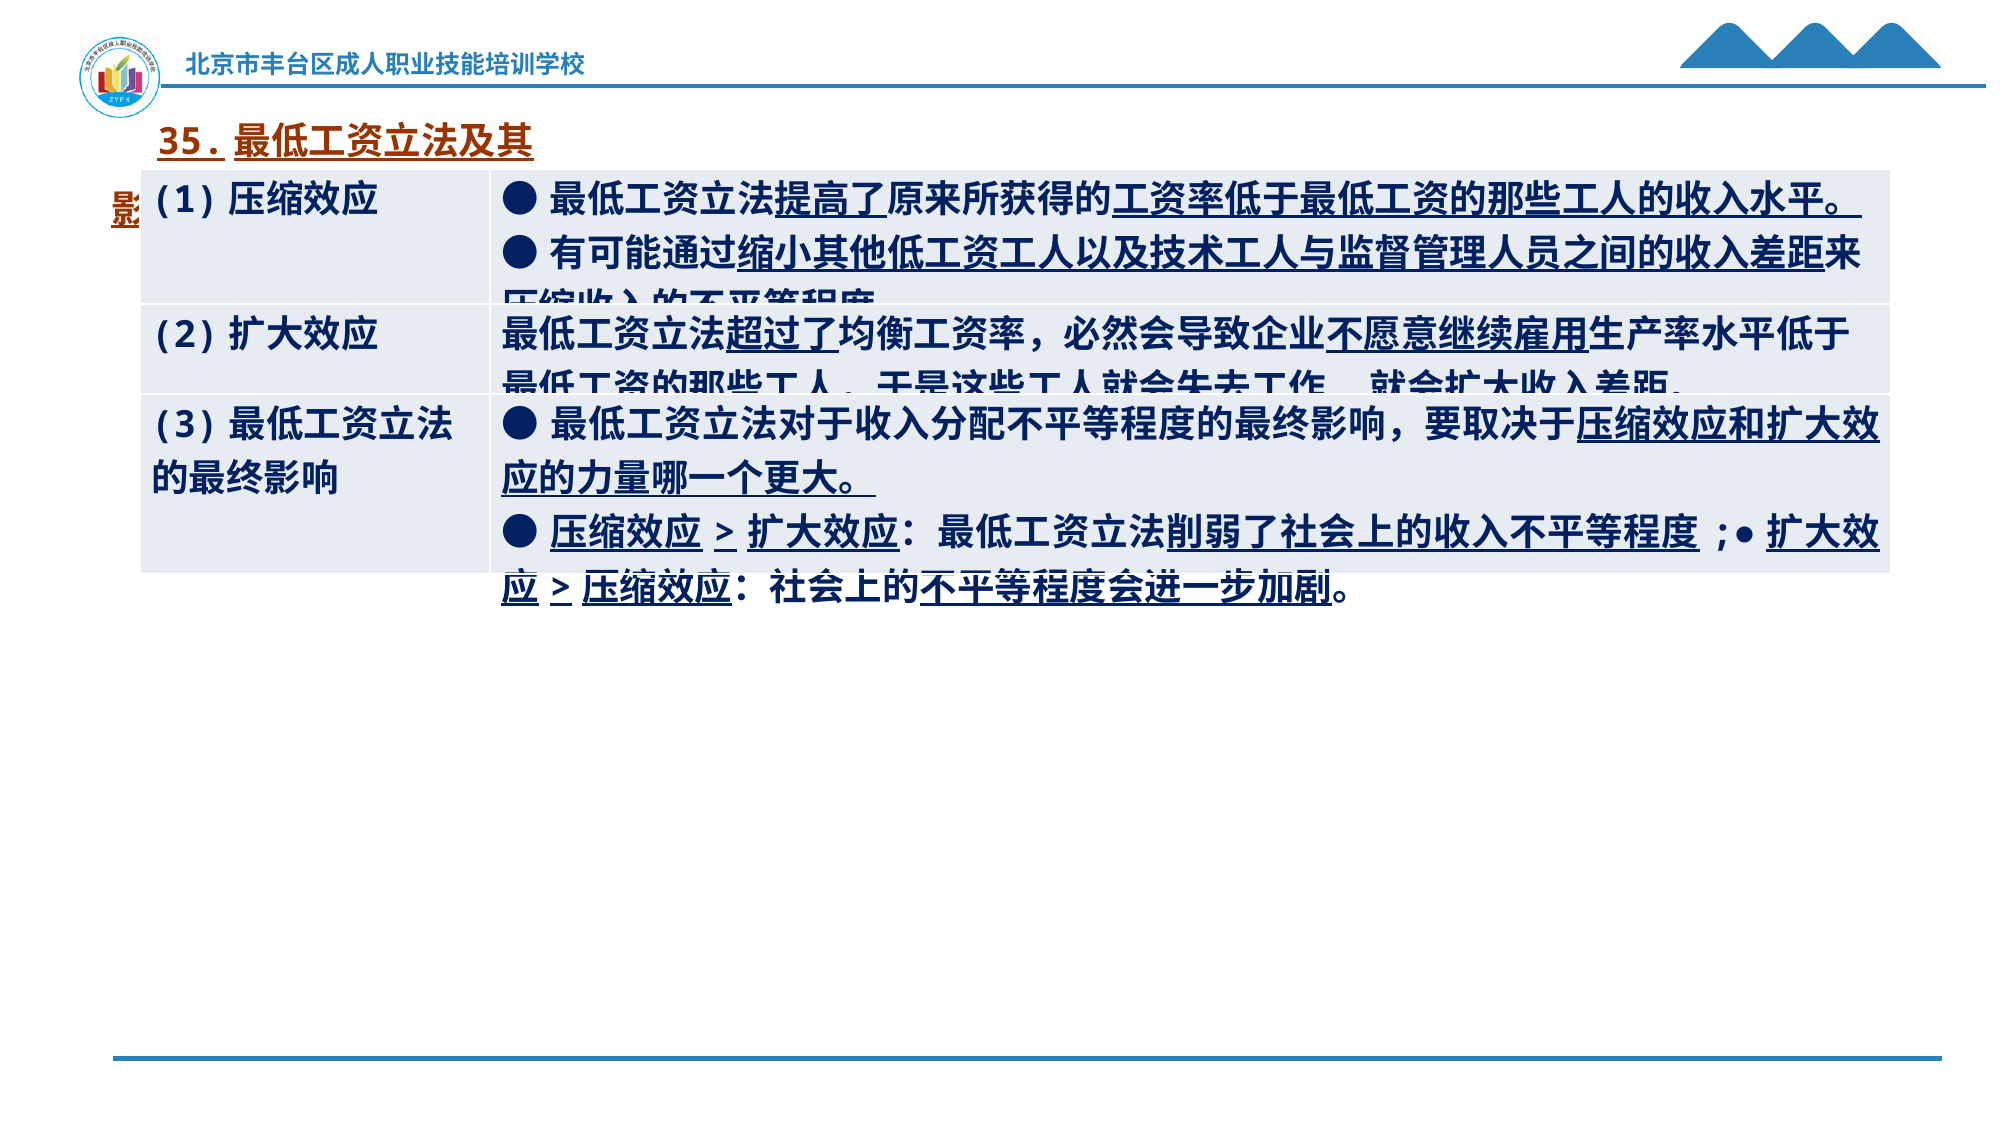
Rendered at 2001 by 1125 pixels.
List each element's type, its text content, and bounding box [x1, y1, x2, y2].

table_cell (2)扩大效应 [141, 305, 489, 393]
table_header (1)压缩效应 [141, 170, 489, 303]
table_cell 最低工资立法超过了均衡工资率，必然会导致企业不愿意继续雇用生产率水平低于最低工资的那些工人，于是这些工人就会失去工作,就会扩大收入差距。 [491, 305, 1890, 393]
text_box [1677, 21, 1772, 70]
text_box 35.最低工资立法及其影响 [96, 87, 578, 170]
table_cell (3)最低工资立法的最终影响 [141, 395, 489, 573]
picture [79, 36, 161, 118]
table_cell ●最低工资立法对于收入分配不平等程度的最终影响，要取决于压缩效应和扩大效应的力量哪一个更大。 ●压缩效应>扩大效应：最低工资立法削弱了社会上的收入不平等程度;●扩大效应>压缩效应：社会上的不平等程度会进一步加剧。 [491, 395, 1890, 573]
table_header ●最低工资立法提高了原来所获得的工资率低于最低工资的那些工人的收入水平。 ●有可能通过缩小其他低工资工人以及技术工人与监督管理人员之间的收入差距来压缩收入的不平等程度。 [491, 170, 1890, 303]
text_box [1763, 21, 1853, 70]
text_box 北京市丰台区成人职业技能培训学校 [170, 40, 632, 85]
text_box [1840, 21, 1944, 70]
